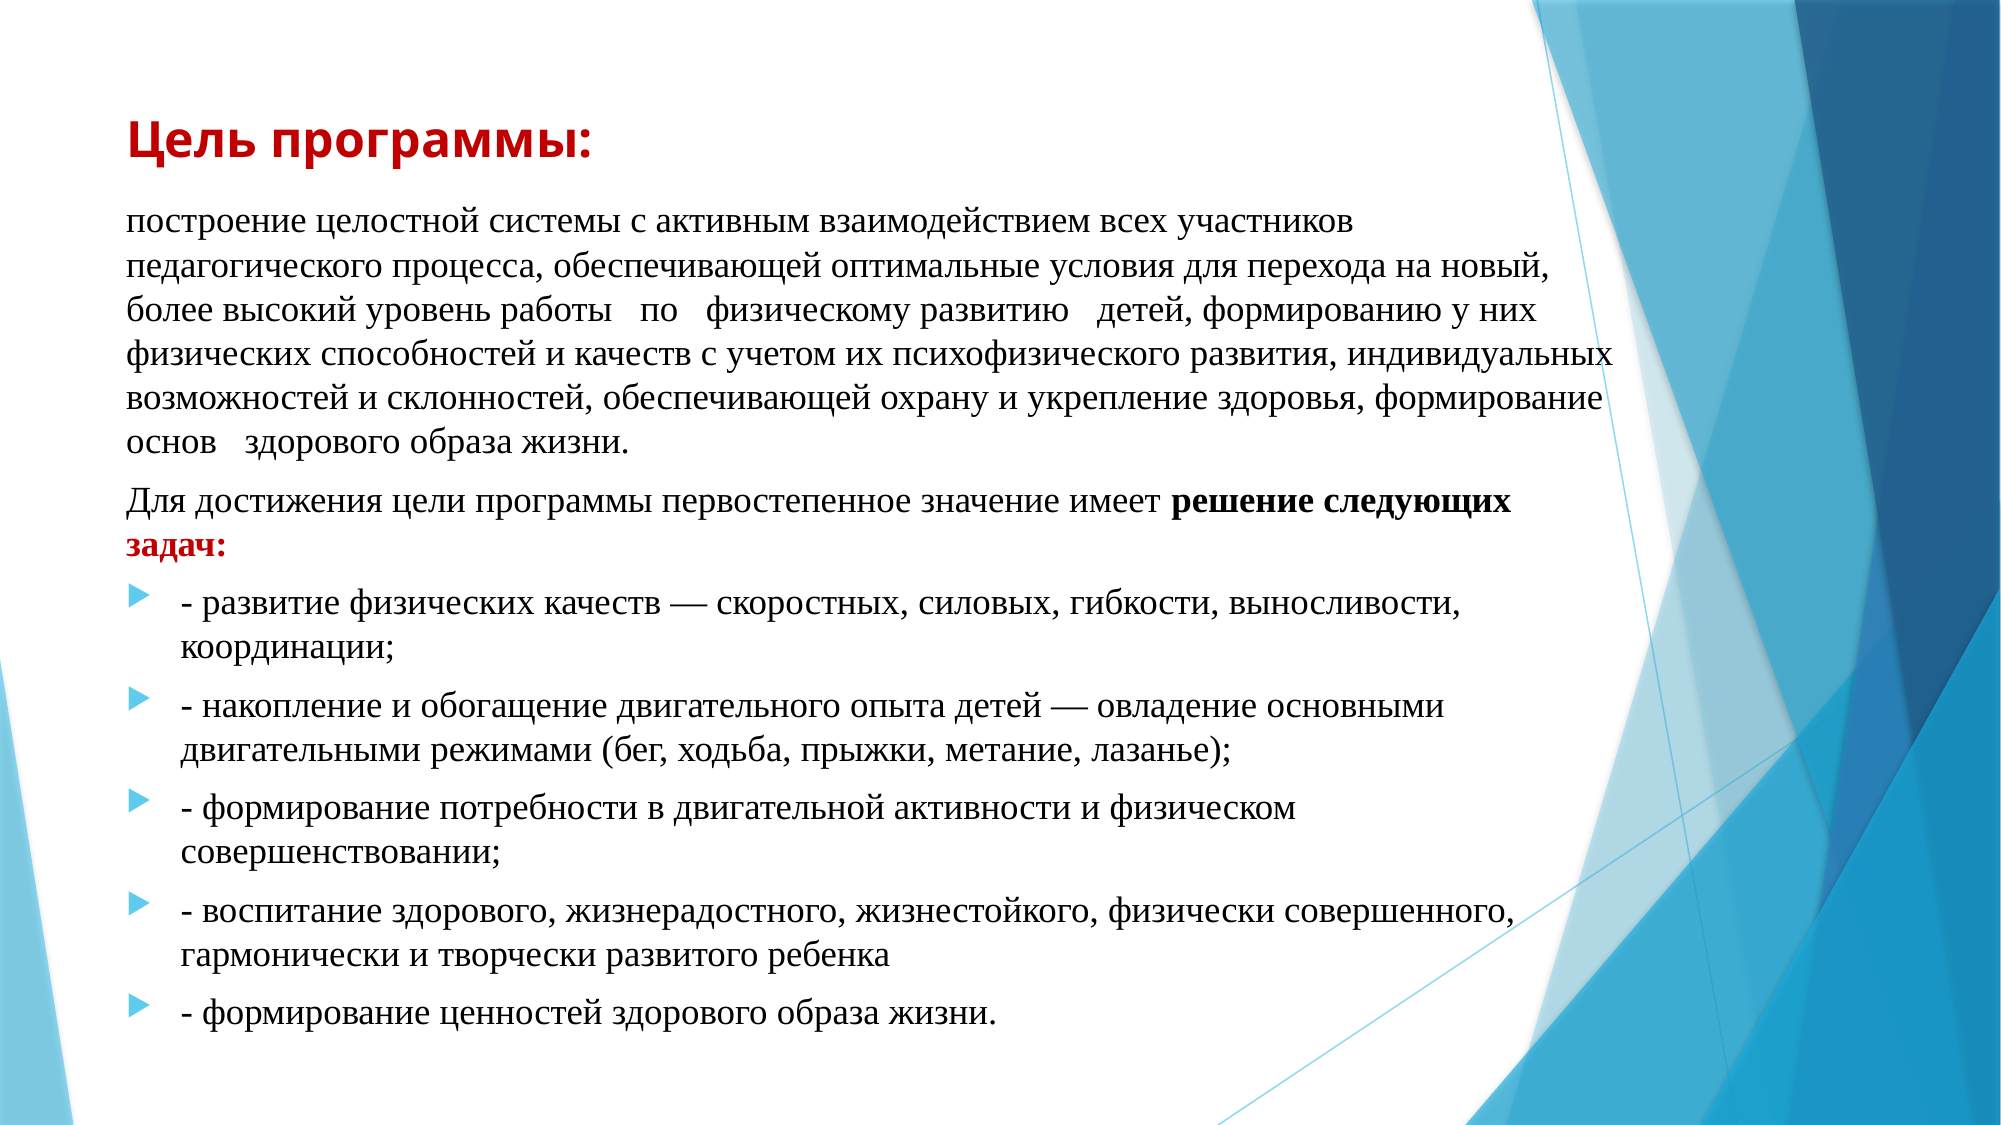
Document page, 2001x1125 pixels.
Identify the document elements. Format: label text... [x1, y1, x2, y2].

title Цель программы: [111, 99, 1522, 188]
list построение целостной системы с активным взаимодействием всех участников педагогического процесса, обеспечивающей оптимальные условия для перехода на новый, более высокий уровень работы по физическому развитию детей, формированию у них физических способностей и качеств с учетом их психофизического развития, индивидуальных возможностей и склонностей, обеспечивающей охрану и укрепление здоровья, формирование основ здорового образа жизни. Для достижения цели программы первостепенное значение имеет решение следующих задач: - развитие физических качеств — скоростных, силовых, гибкости, выносливости, координации; - накопление и обогащение двигательного опыта детей — овладение основными двигательными режимами (бег, ходьба, прыжки, метание, лазанье); - формирование потребности в двигательной активности и физическом совершенствовании; - воспитание здорового, жизнерадостного, жизнестойкого, физически совершенного, гармонически и творчески развитого ребенка - формирование ценностей здорового образа жизни. [111, 188, 1631, 1044]
